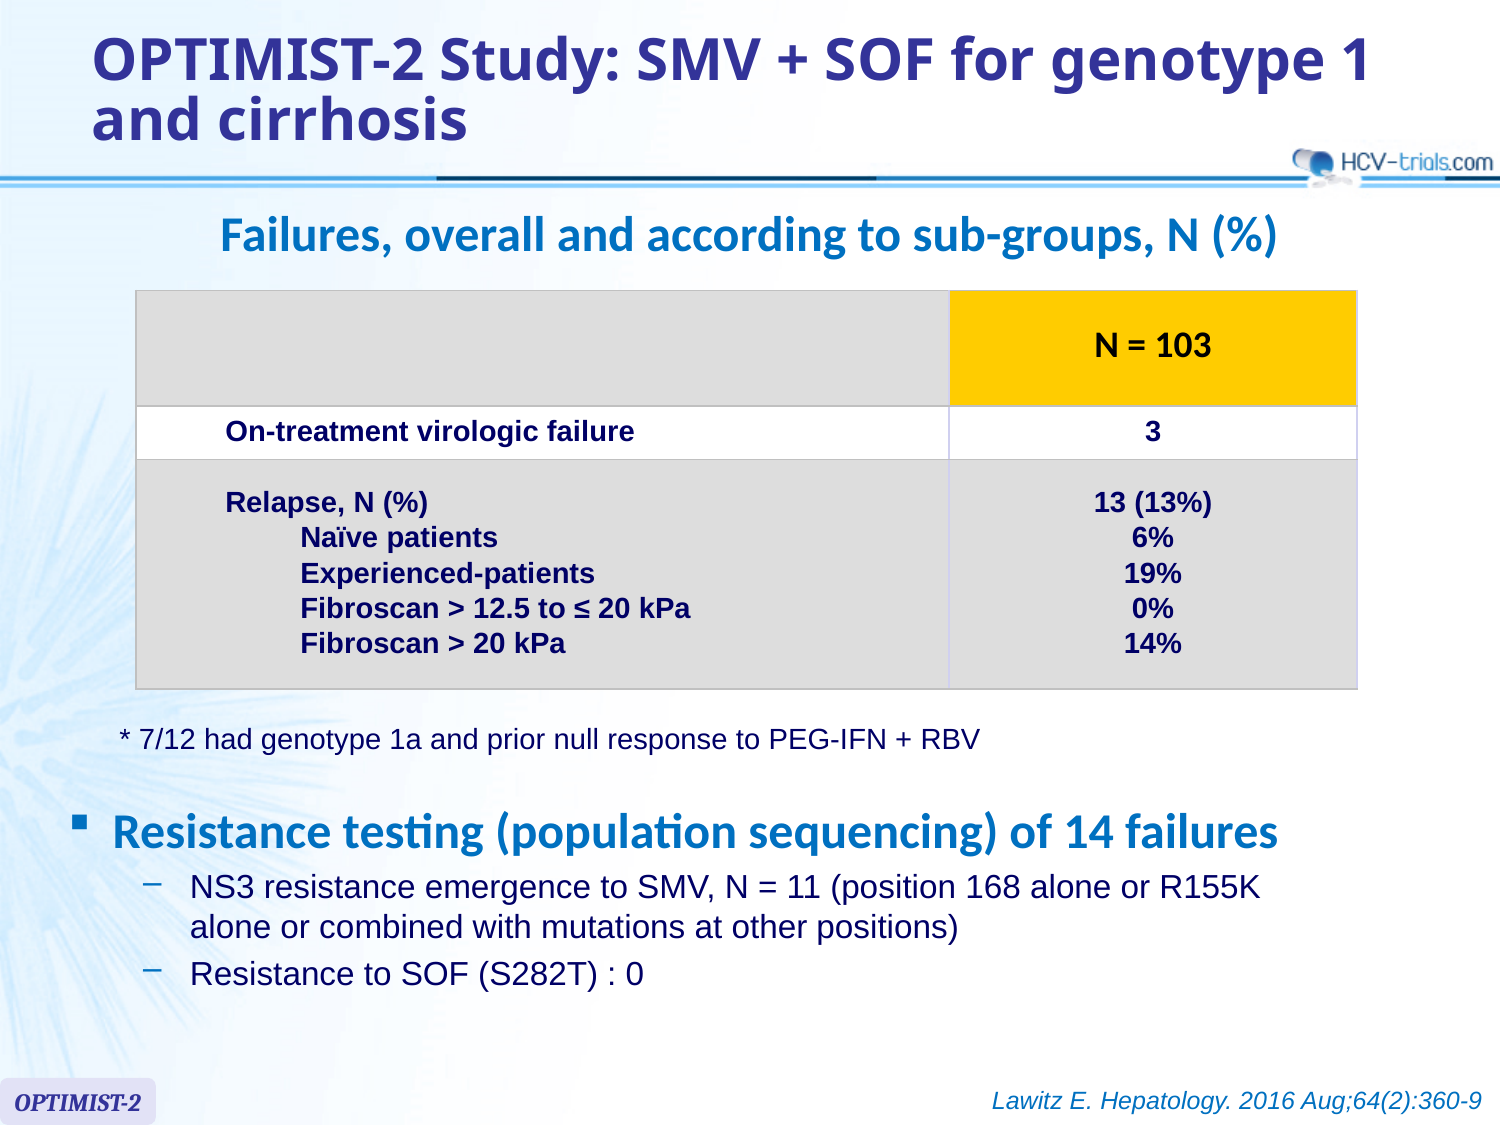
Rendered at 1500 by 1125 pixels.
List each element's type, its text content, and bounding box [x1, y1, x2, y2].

table_header N = 103 [950, 291, 1356, 405]
text_box OPTIMIST-2 [0, 1077, 156, 1125]
text_box Failures, overall and according to sub-groups, N (%) [116, 194, 1383, 270]
title OPTIMIST-2 Study: SMV + SOF for genotype 1 and cirrhosis [76, 12, 1448, 173]
list Resistance testing (population sequencing) of 14 failures NS3 resistance emergence to SMV, N = 11 (position 168 alone or R155K alone or combined with mutations at other positions) Resistance to SOF (S282T) : 0 [52, 791, 1365, 1028]
table_cell 3 [950, 407, 1356, 459]
table_cell On-treatment virologic failure [137, 407, 948, 459]
table_header [137, 291, 948, 405]
table_cell Relapse, N (%) Naïve patients Experienced-patients Fibroscan > 12.5 to ≤ 20 kPa Fibroscan > 20 kPa [137, 460, 948, 688]
picture [0, 0, 1500, 1125]
table_cell 13 (13%) 6% 19% 0% 14% [950, 460, 1356, 688]
text_box * 7/12 had genotype 1a and prior null response to PEG-IFN + RBV [104, 712, 997, 763]
text_box Lawitz E. Hepatology. 2016 Aug;64(2):360-9 [976, 1077, 1498, 1122]
